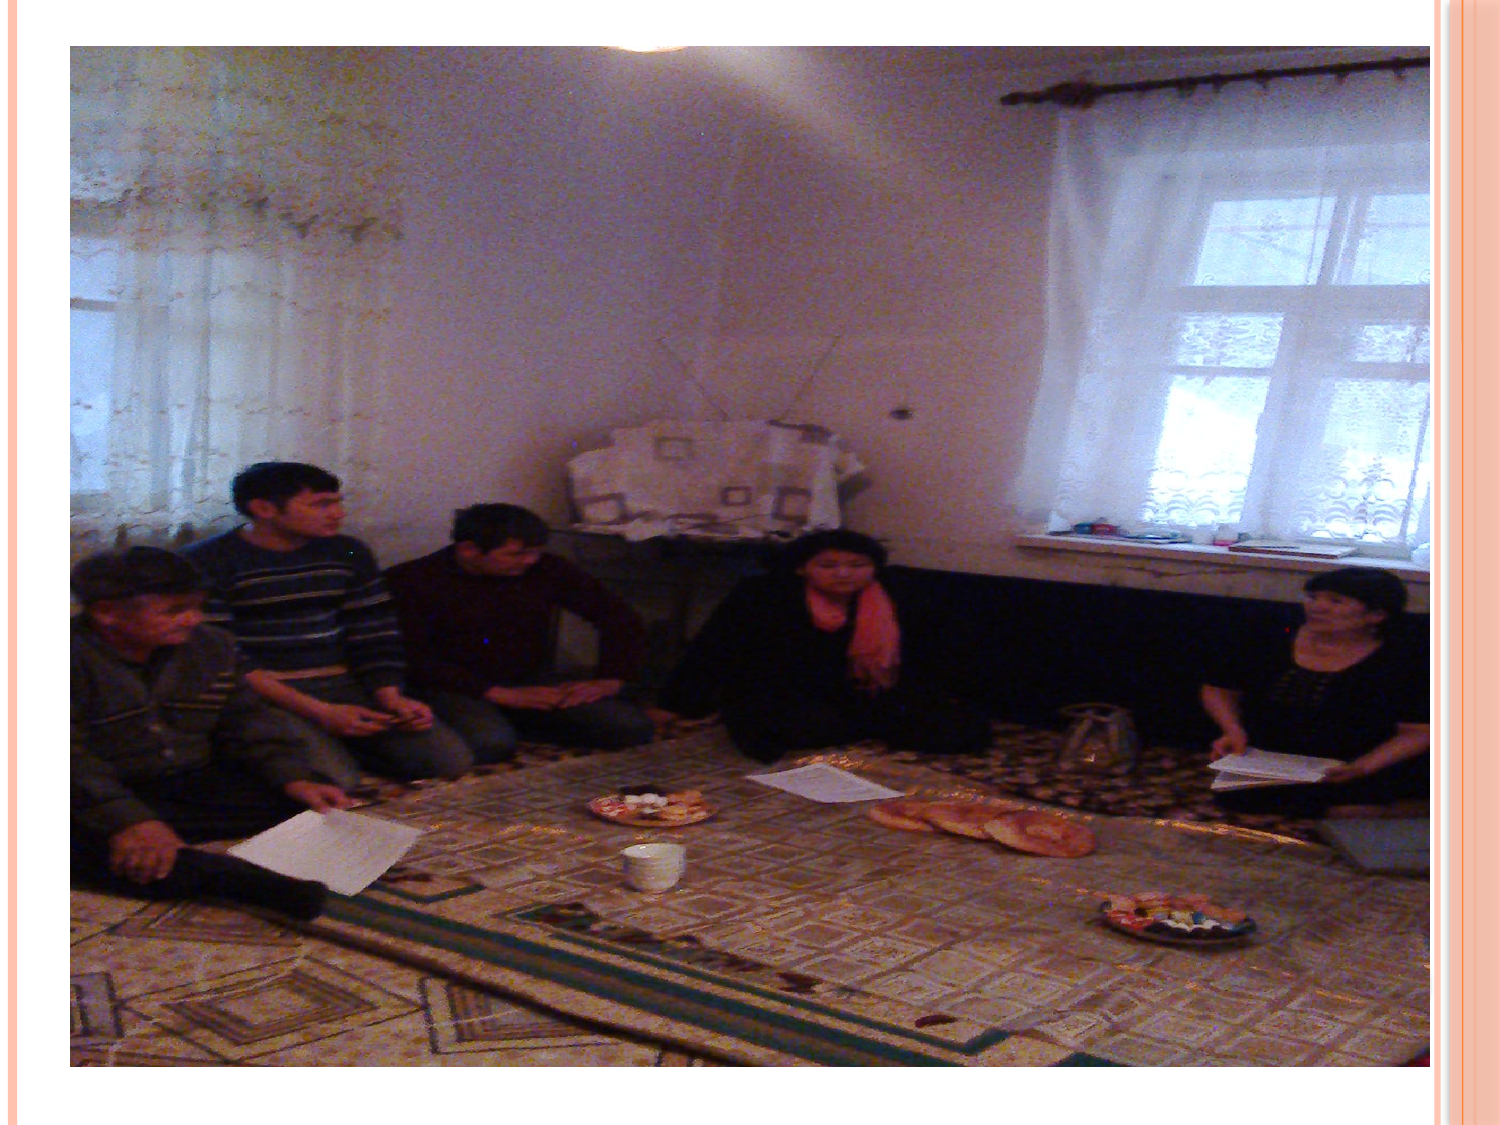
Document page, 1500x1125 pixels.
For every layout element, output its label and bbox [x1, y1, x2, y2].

list [69, 46, 1431, 1067]
